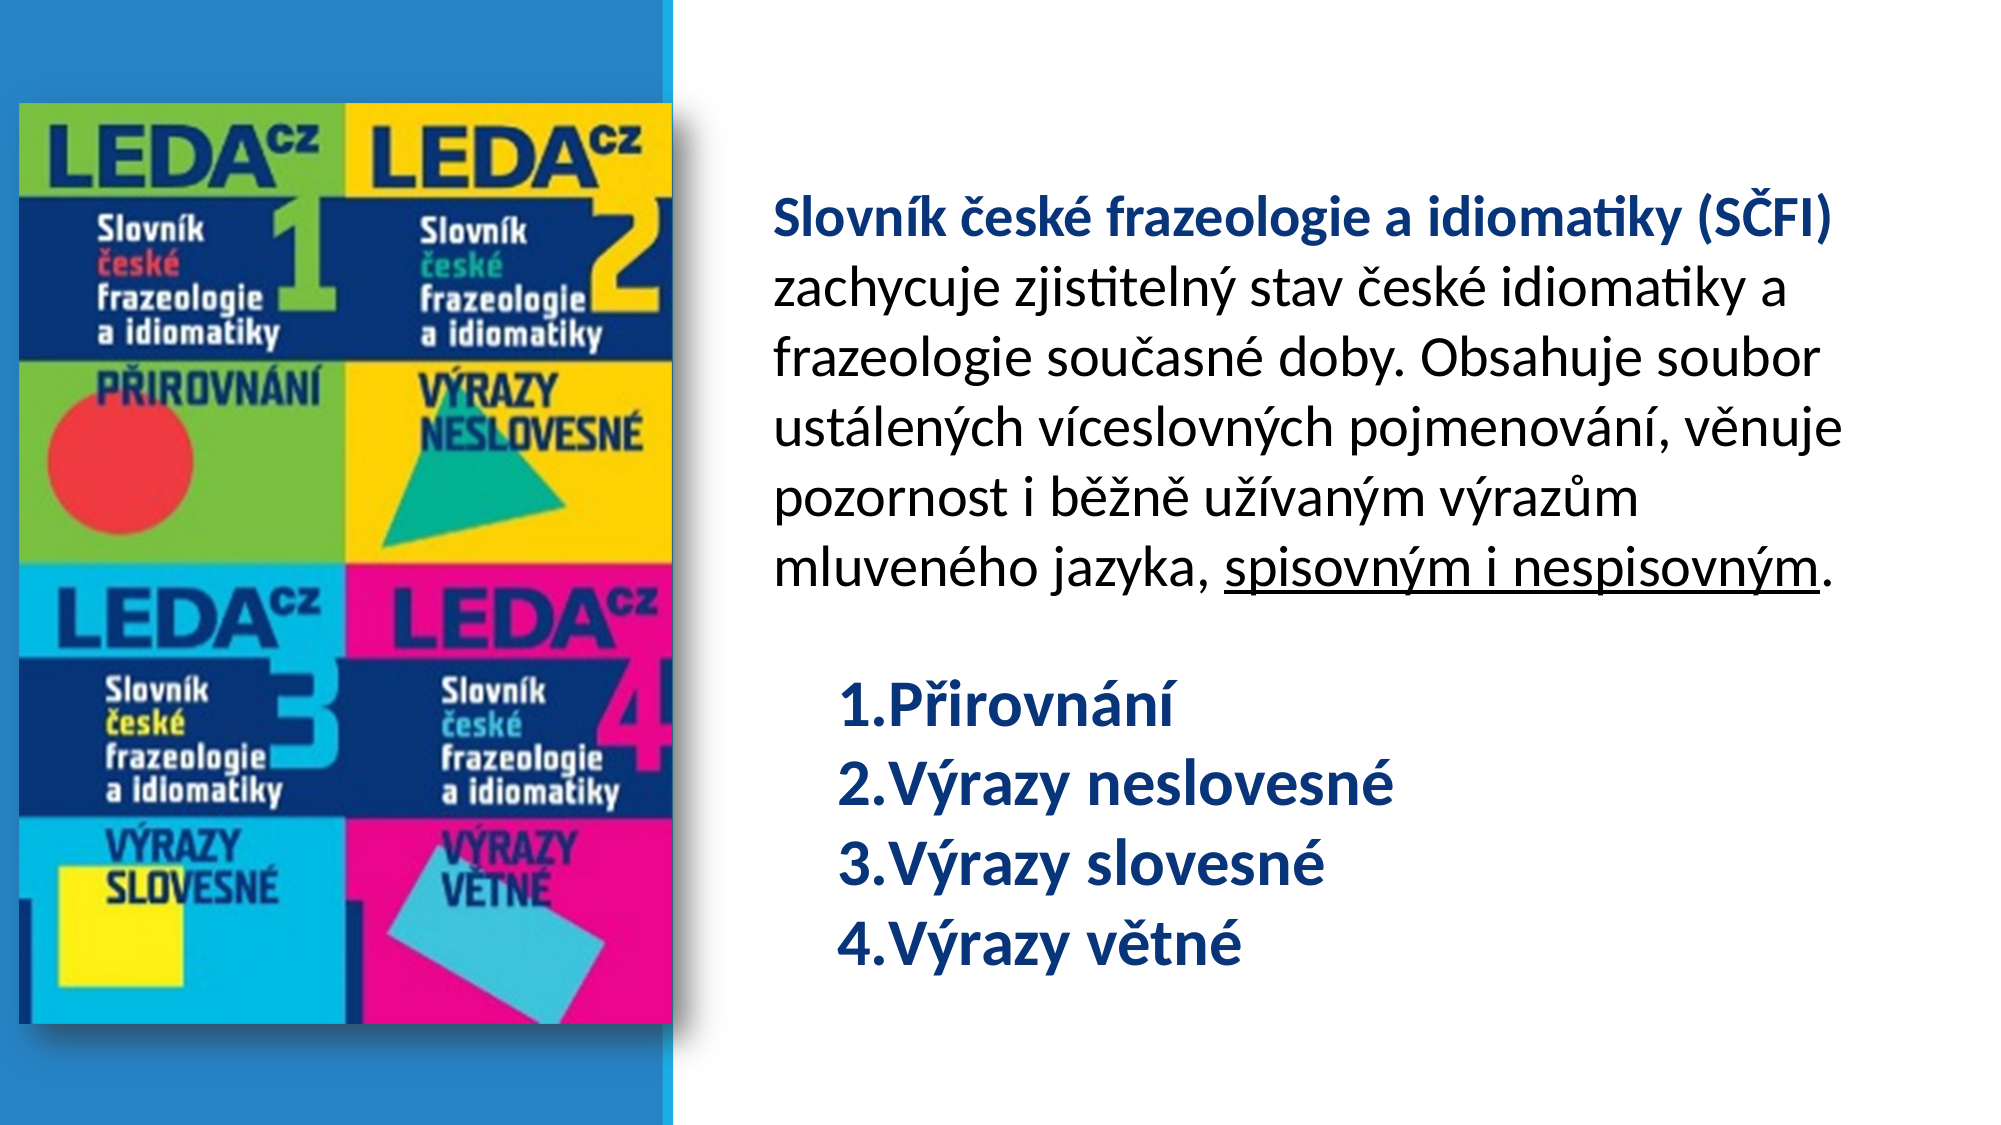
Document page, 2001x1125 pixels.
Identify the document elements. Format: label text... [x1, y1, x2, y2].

picture [0, 70, 738, 1089]
text_box 1.Přirovnání 2.Výrazy neslovesné 3.Výrazy slovesné 4.Výrazy větné [822, 651, 1823, 987]
text_box Slovník české frazeologie a idiomatiky (SČFI) zachycuje zjistitelný stav české idiomatiky a frazeologie současné doby. Obsahuje soubor ustálených víceslovných pojmenování, věnuje pozornost i běžně užívaným výrazům mluveného jazyka, spisovným i nespisovným. [758, 170, 1887, 606]
